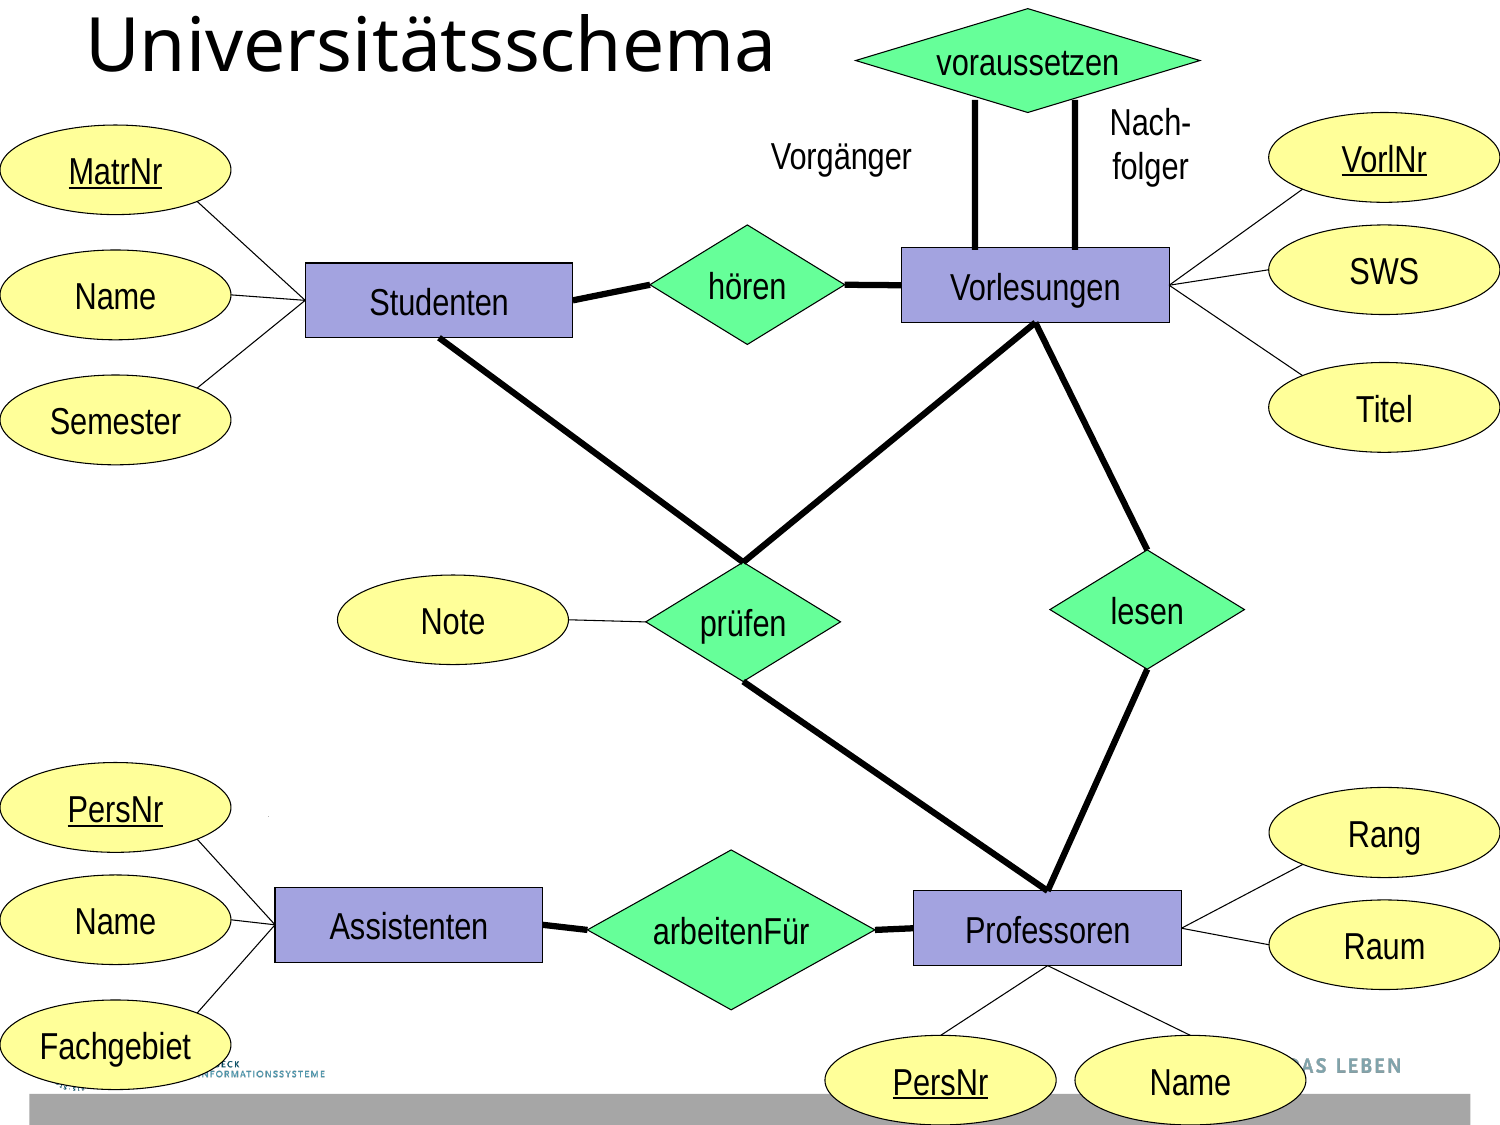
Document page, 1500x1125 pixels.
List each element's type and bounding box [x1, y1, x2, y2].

text_box [0, 8, 1500, 1125]
